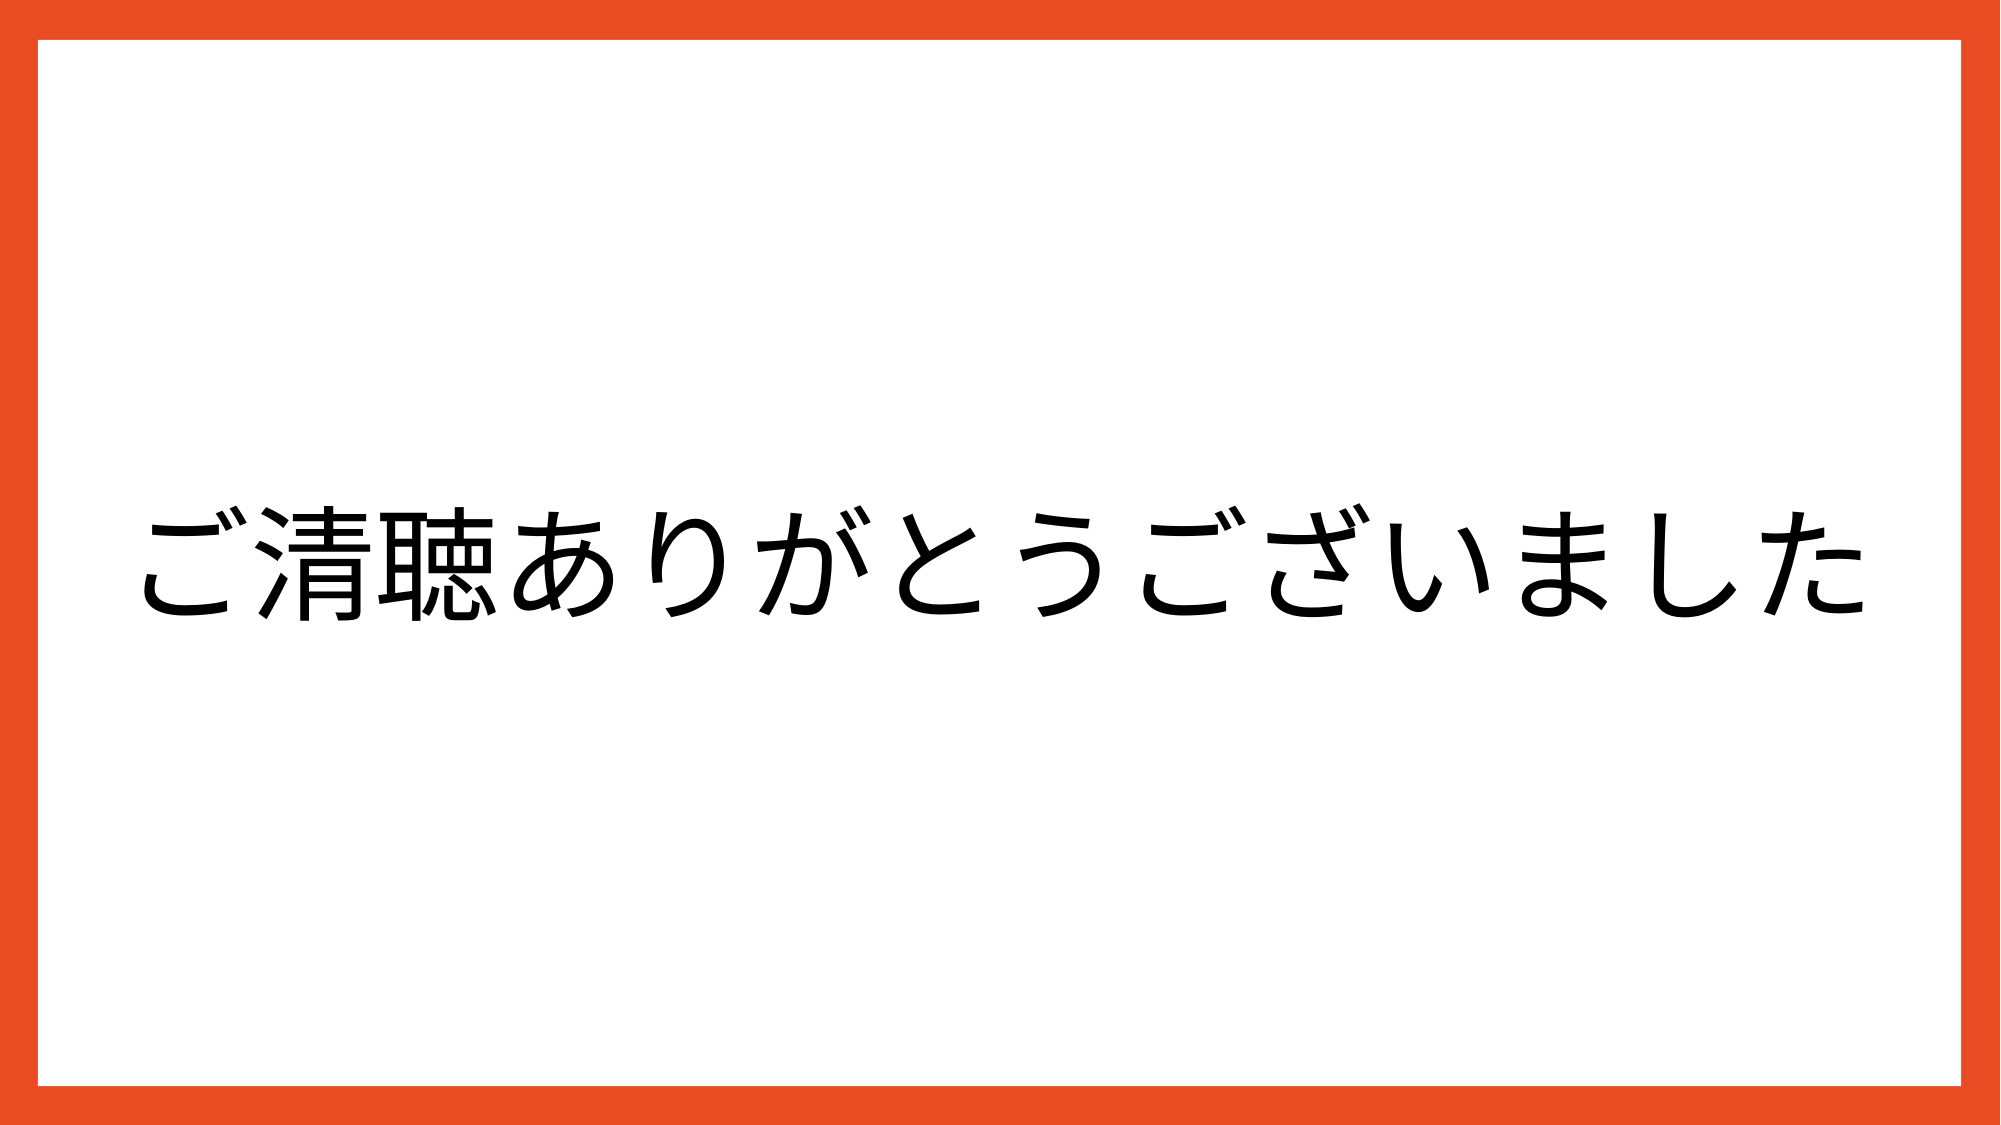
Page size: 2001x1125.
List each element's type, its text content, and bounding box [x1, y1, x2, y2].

text_box ご清聴ありがとうございました [107, 479, 1893, 644]
